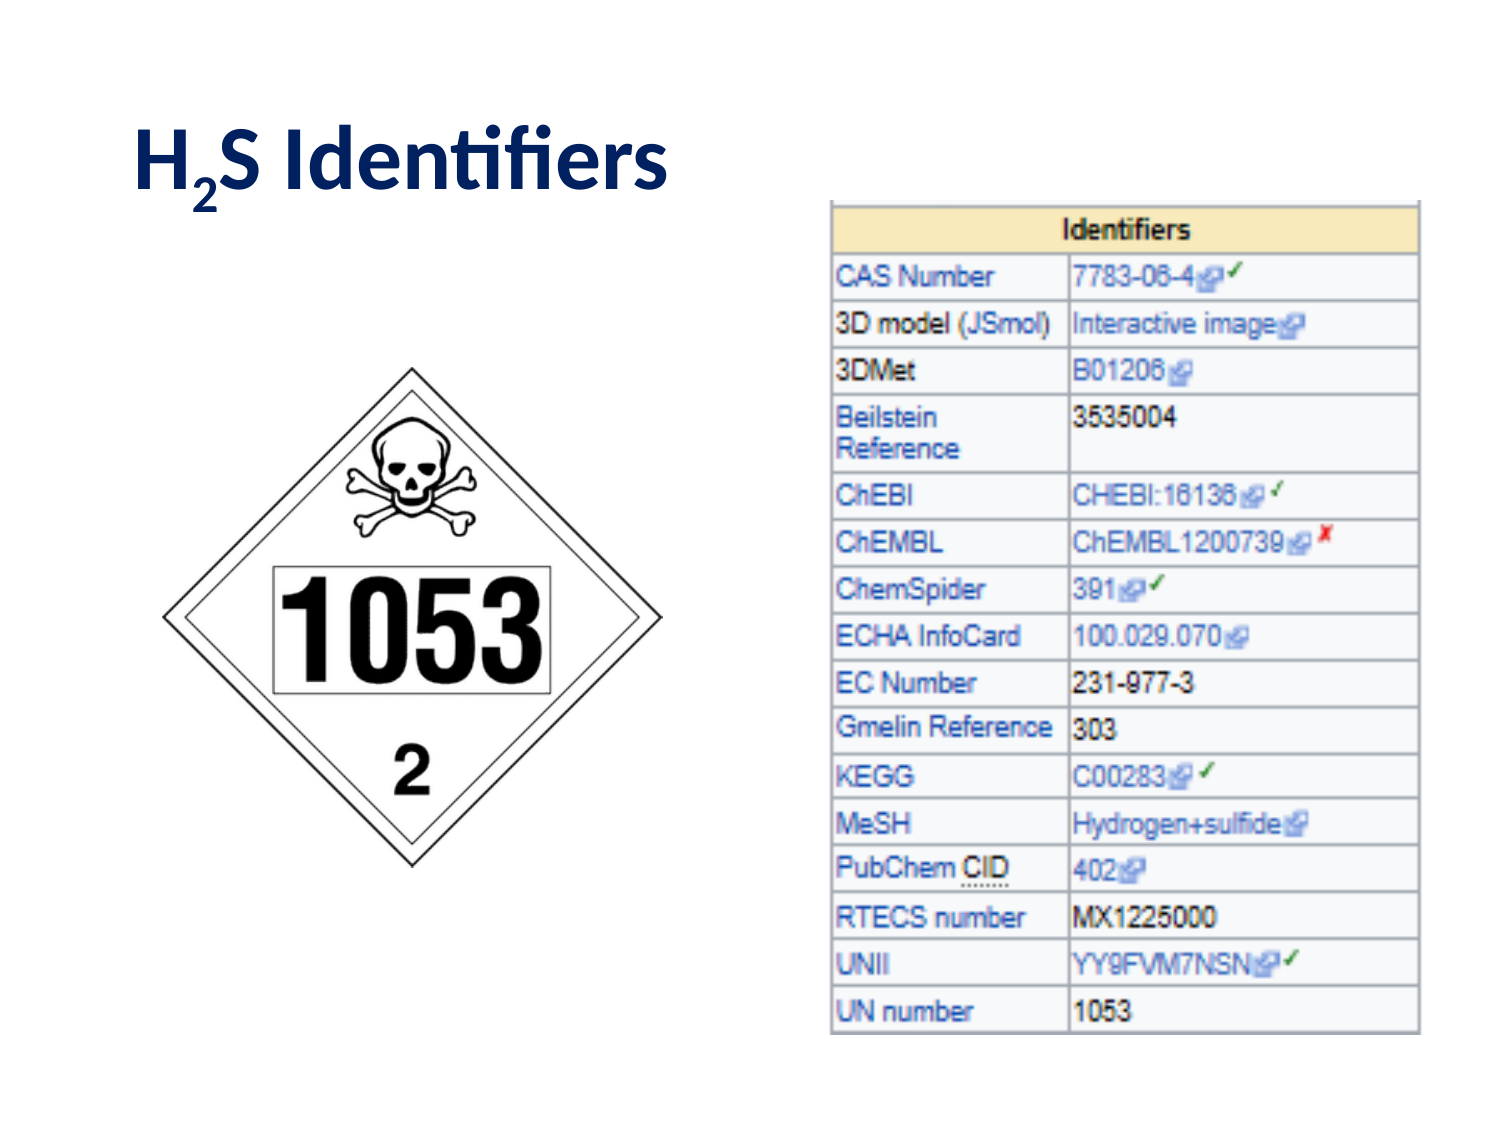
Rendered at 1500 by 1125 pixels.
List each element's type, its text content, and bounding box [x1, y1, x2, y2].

picture [824, 200, 1425, 1035]
title H2S Identifiers [118, 62, 1469, 250]
picture [162, 367, 663, 868]
